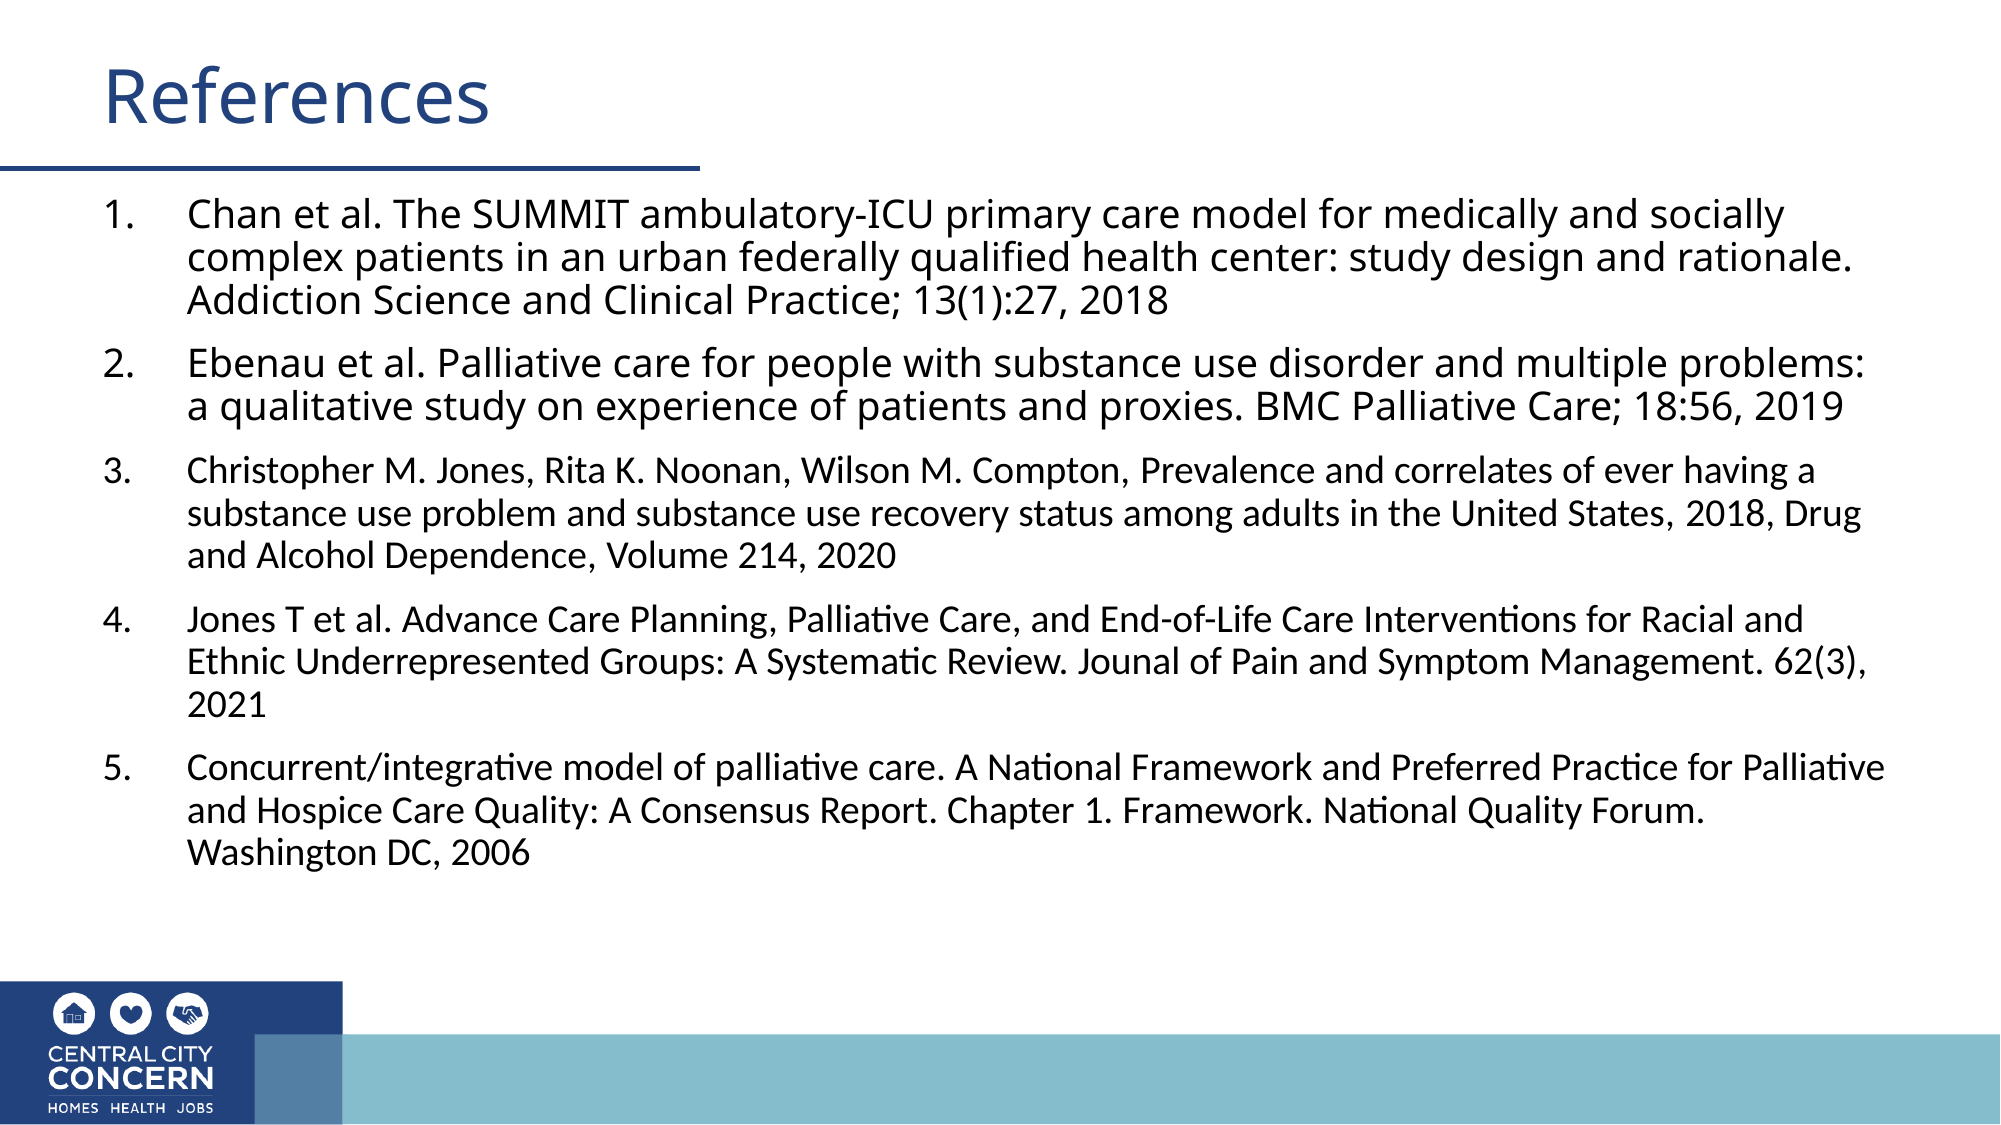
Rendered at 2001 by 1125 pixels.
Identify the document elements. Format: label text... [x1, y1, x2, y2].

title References [87, 27, 1913, 148]
picture [48, 992, 213, 1113]
list Chan et al. The SUMMIT ambulatory-ICU primary care model for medically and socially complex patients in an urban federally qualified health center: study design and rationale. Addiction Science and Clinical Practice; 13(1):27, 2018 Ebenau et al. Palliative care for people with substance use disorder and multiple problems: a qualitative study on experience of patients and proxies. BMC Palliative Care; 18:56, 2019 Christopher M. Jones, Rita K. Noonan, Wilson M. Compton, Prevalence and correlates of ever having a substance use problem and substance use recovery status among adults in the United States, 2018, Drug and Alcohol Dependence, Volume 214, 2020 Jones T et al. Advance Care Planning, Palliative Care, and End-of-Life Care Interventions for Racial and Ethnic Underrepresented Groups: A Systematic Review. Jounal of Pain and Symptom Management. 62(3), 2021 Concurrent/integrative model of palliative care. A National Framework and Preferred Practice for Palliative and Hospice Care Quality: A Consensus Report. Chapter 1. Framework. National Quality Forum. Washington DC, 2006 [87, 187, 1913, 957]
